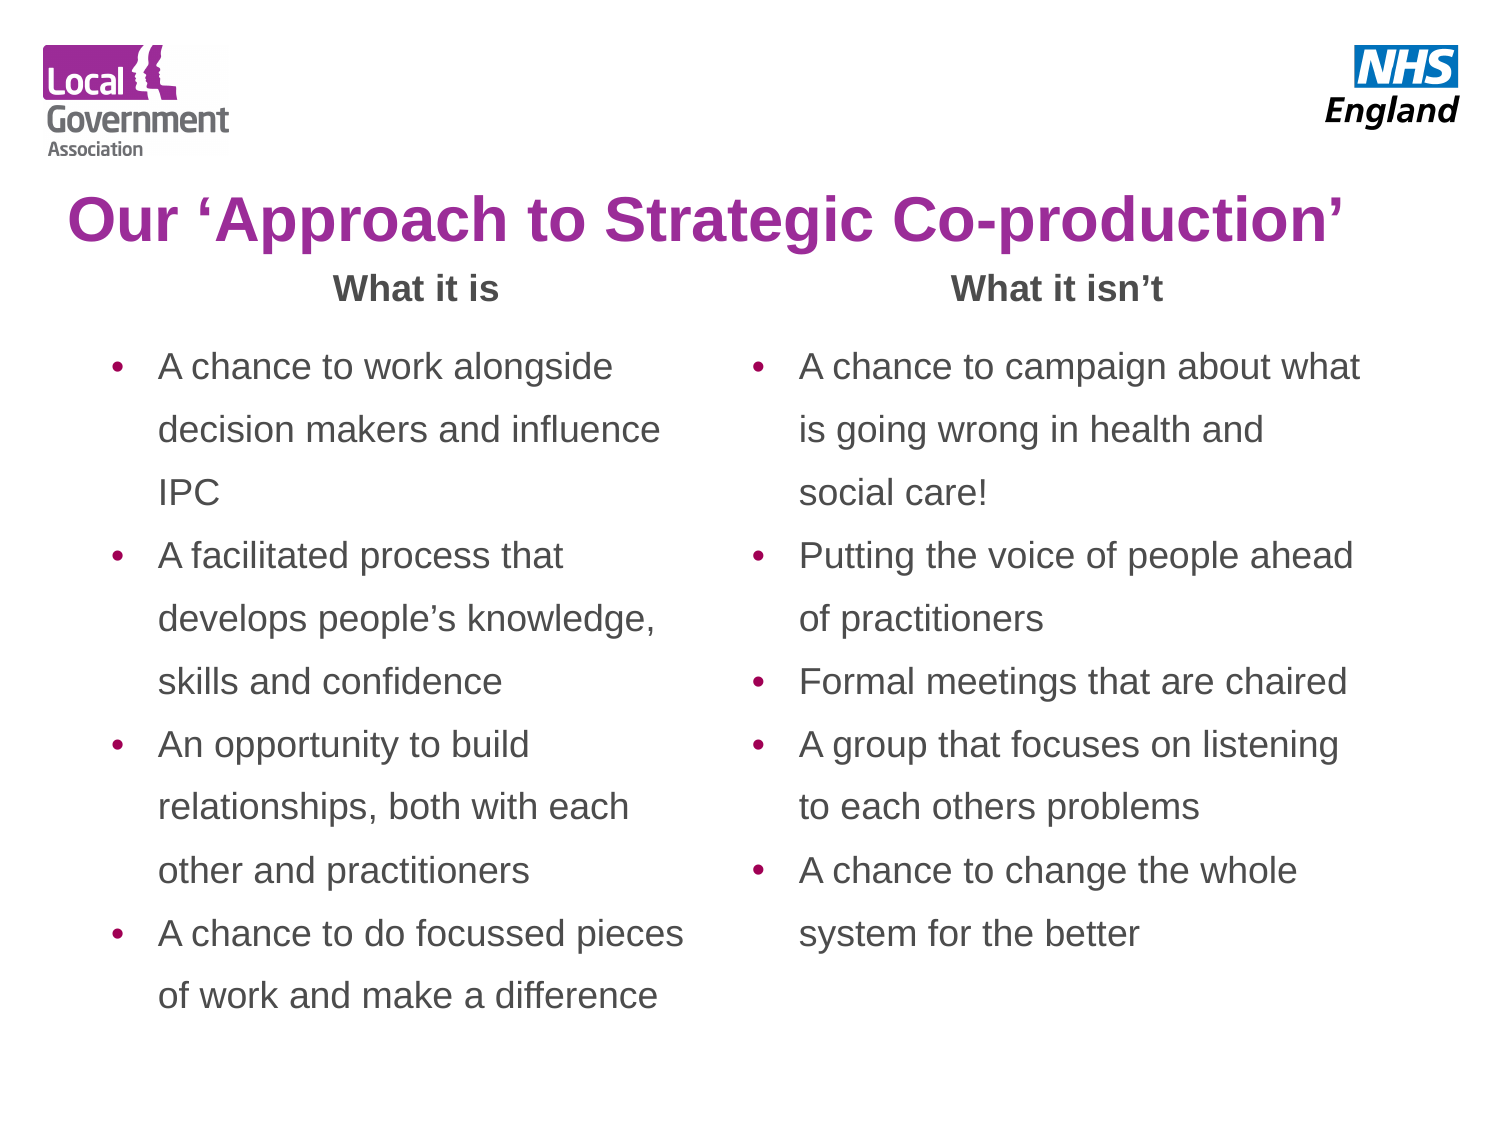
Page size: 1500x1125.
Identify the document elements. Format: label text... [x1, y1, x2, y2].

table_cell A chance to campaign about what is going wrong in health and social care! Putting the voice of people ahead of practitioners Formal meetings that are chaired A group that focuses on listening to each others problems A chance to change the whole system for the better [738, 320, 1377, 1028]
title Our ‘Approach to Strategic Co-production’ [66, 140, 1349, 338]
table_header What it is [97, 261, 736, 314]
table_cell A chance to work alongside decision makers and influence IPC A facilitated process that develops people’s knowledge, skills and confidence An opportunity to build relationships, both with each other and practitioners A chance to do focussed pieces of work and make a difference [97, 320, 736, 1028]
table_header What it isn’t [738, 261, 1377, 314]
picture [43, 45, 229, 156]
picture [1325, 45, 1460, 130]
